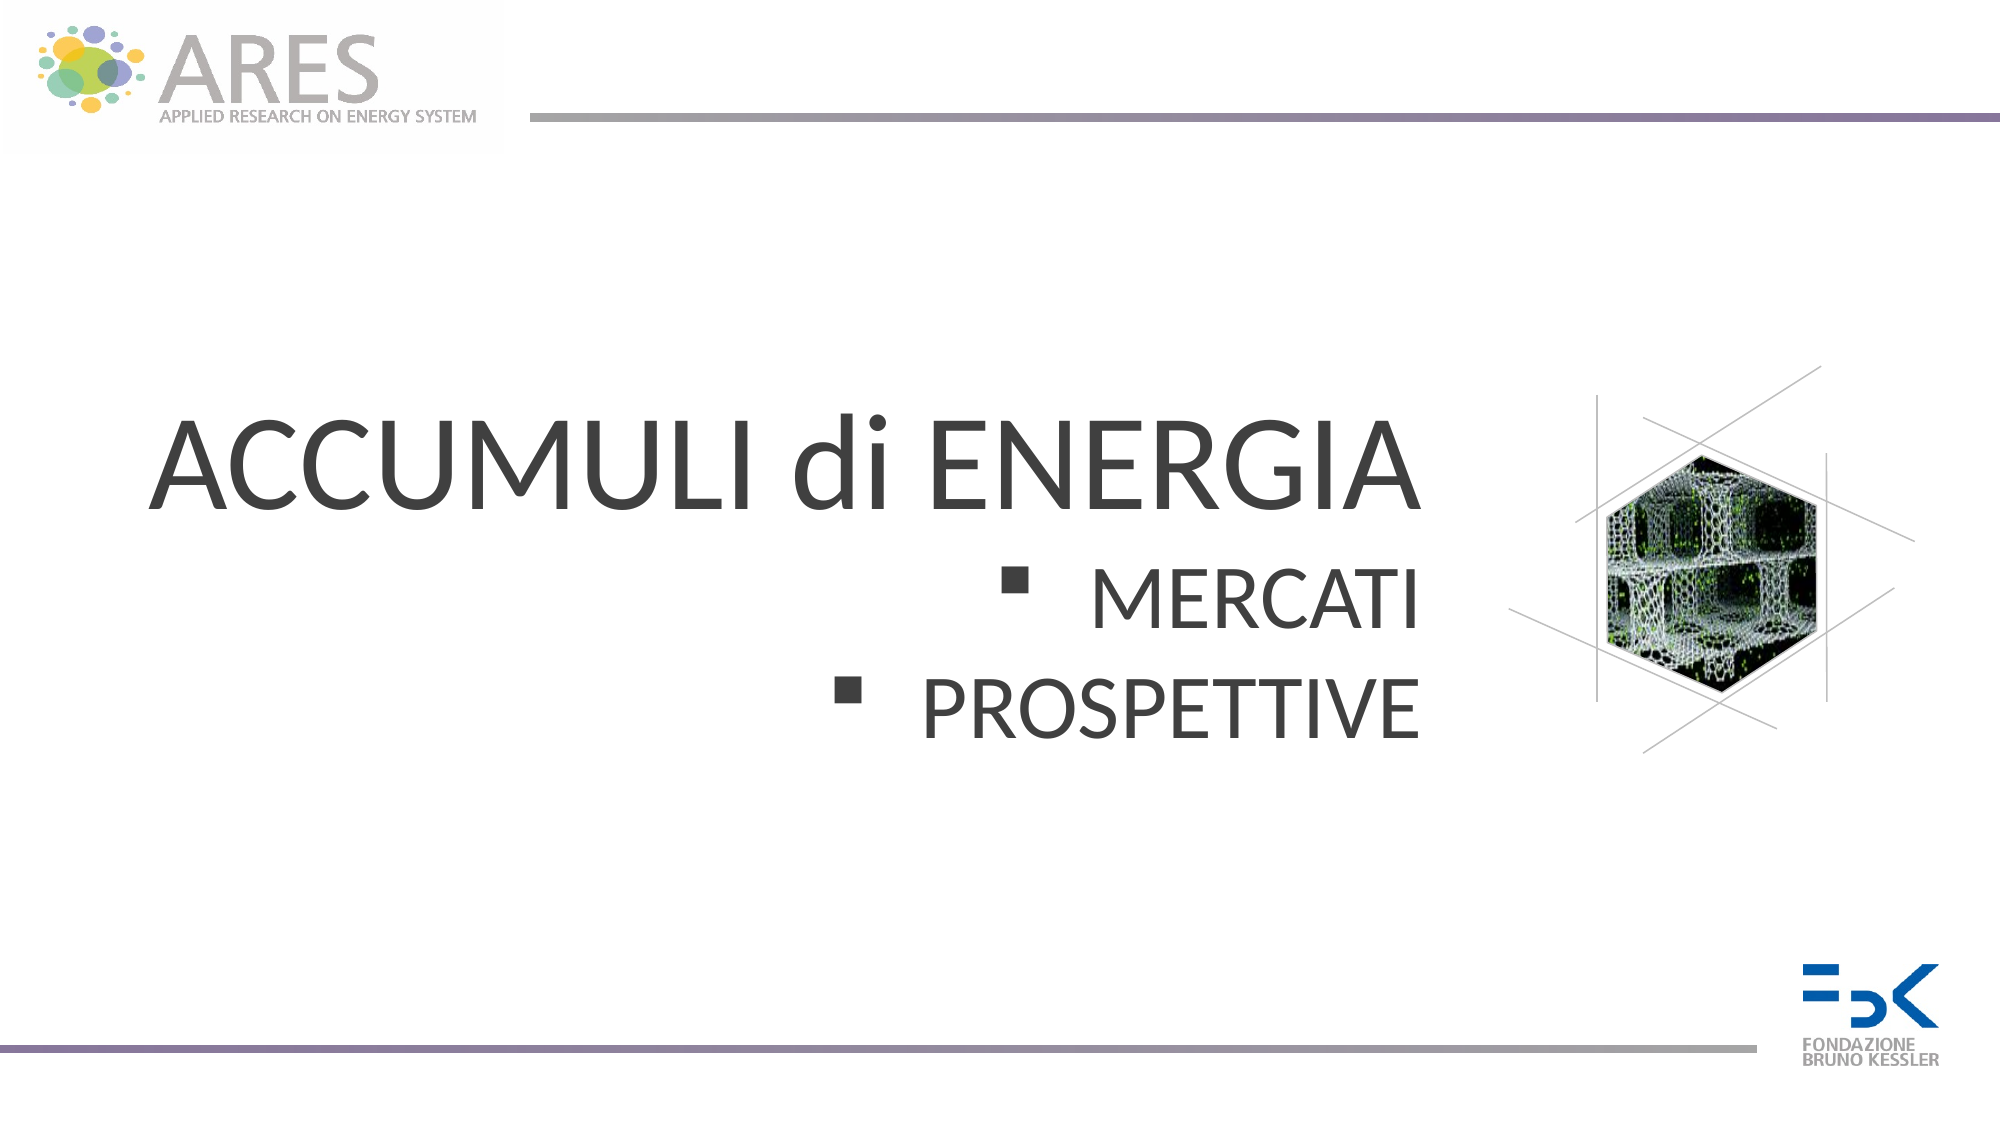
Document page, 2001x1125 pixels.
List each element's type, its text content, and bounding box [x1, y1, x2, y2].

text_box [1604, 532, 1819, 607]
picture [1803, 964, 1939, 1066]
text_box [1642, 417, 1916, 542]
text_box ACCUMULI di ENERGIA MERCATI PROSPETTIVE [38, 393, 1440, 846]
picture [3, 0, 504, 154]
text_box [1508, 608, 1778, 729]
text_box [1575, 365, 1822, 523]
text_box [1642, 587, 1895, 754]
